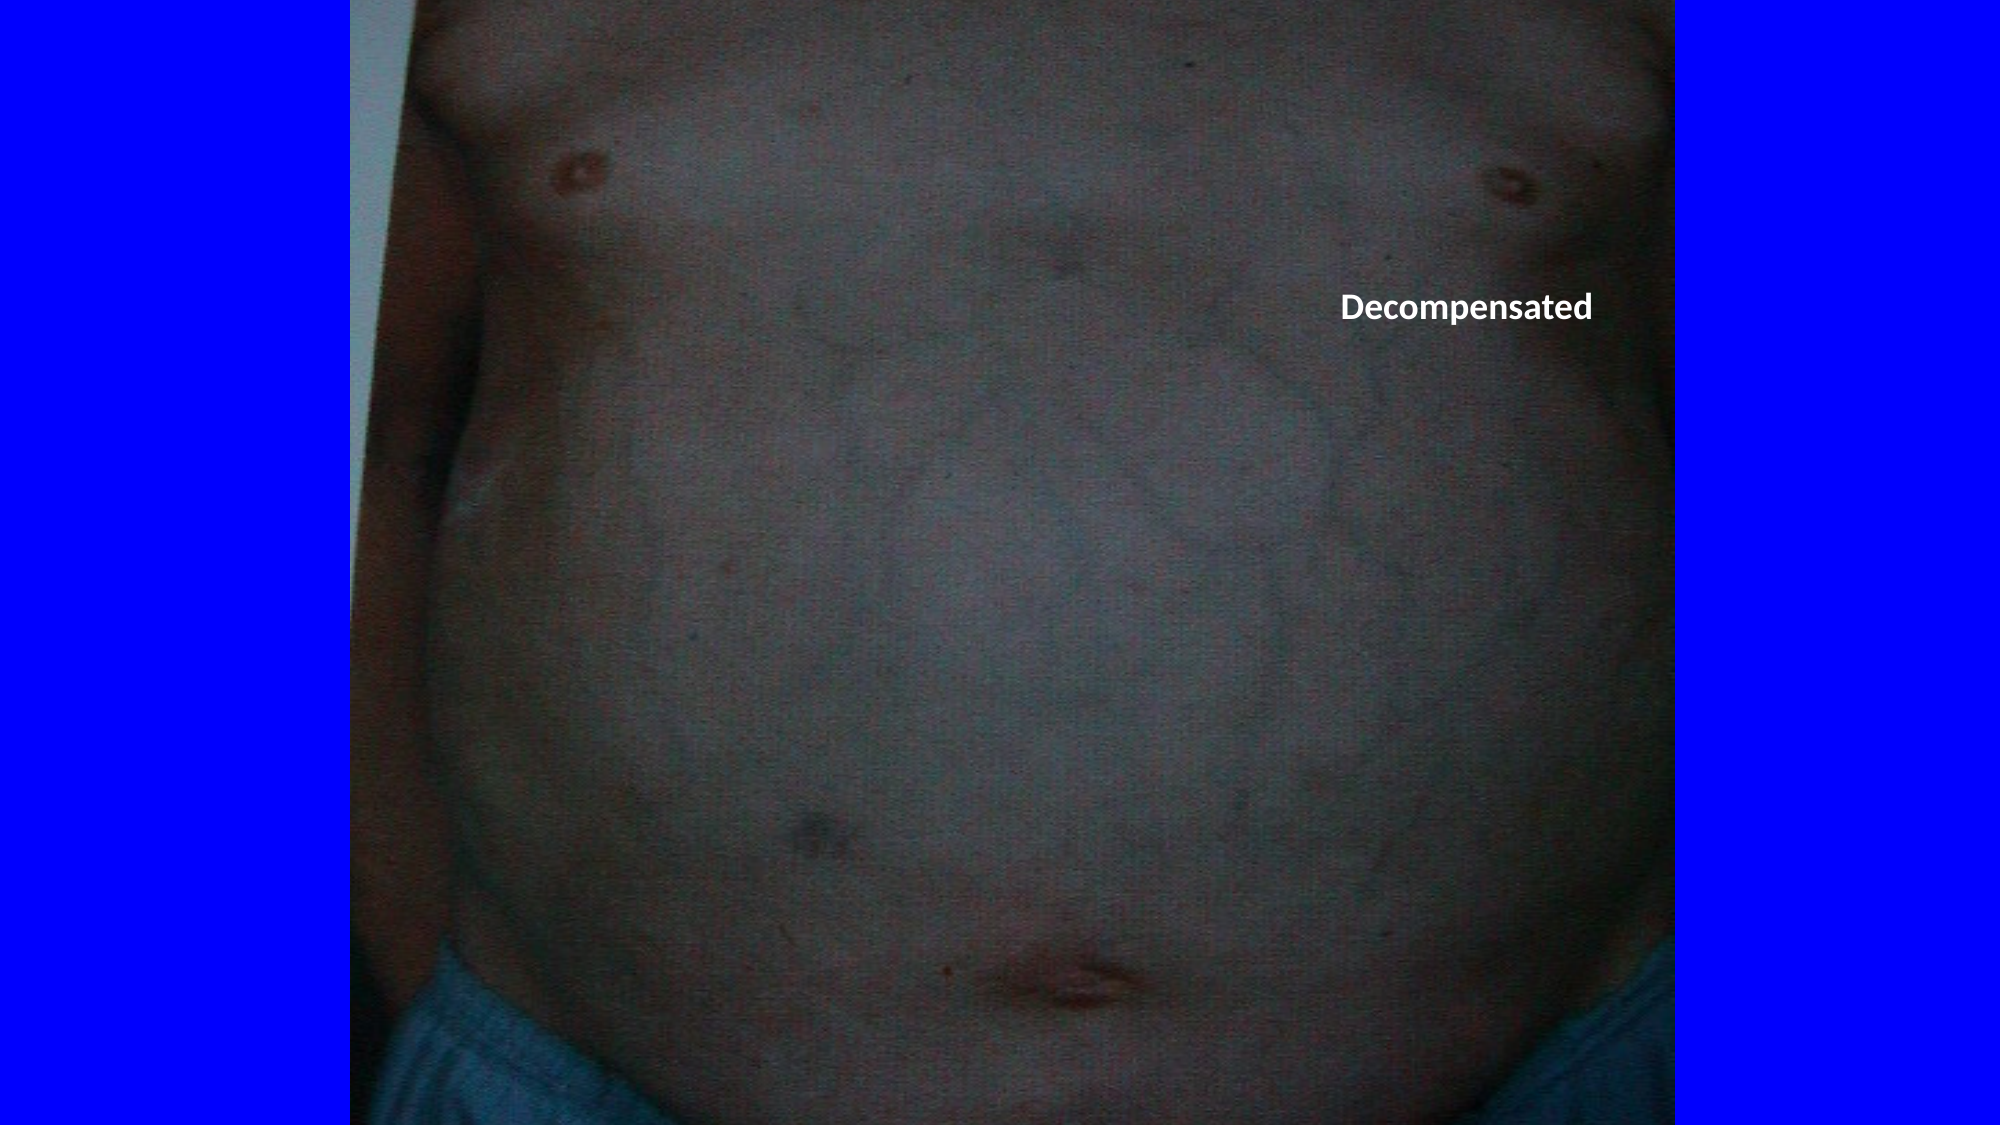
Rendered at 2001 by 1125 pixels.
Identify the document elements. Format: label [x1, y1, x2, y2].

picture [349, 0, 1676, 1125]
